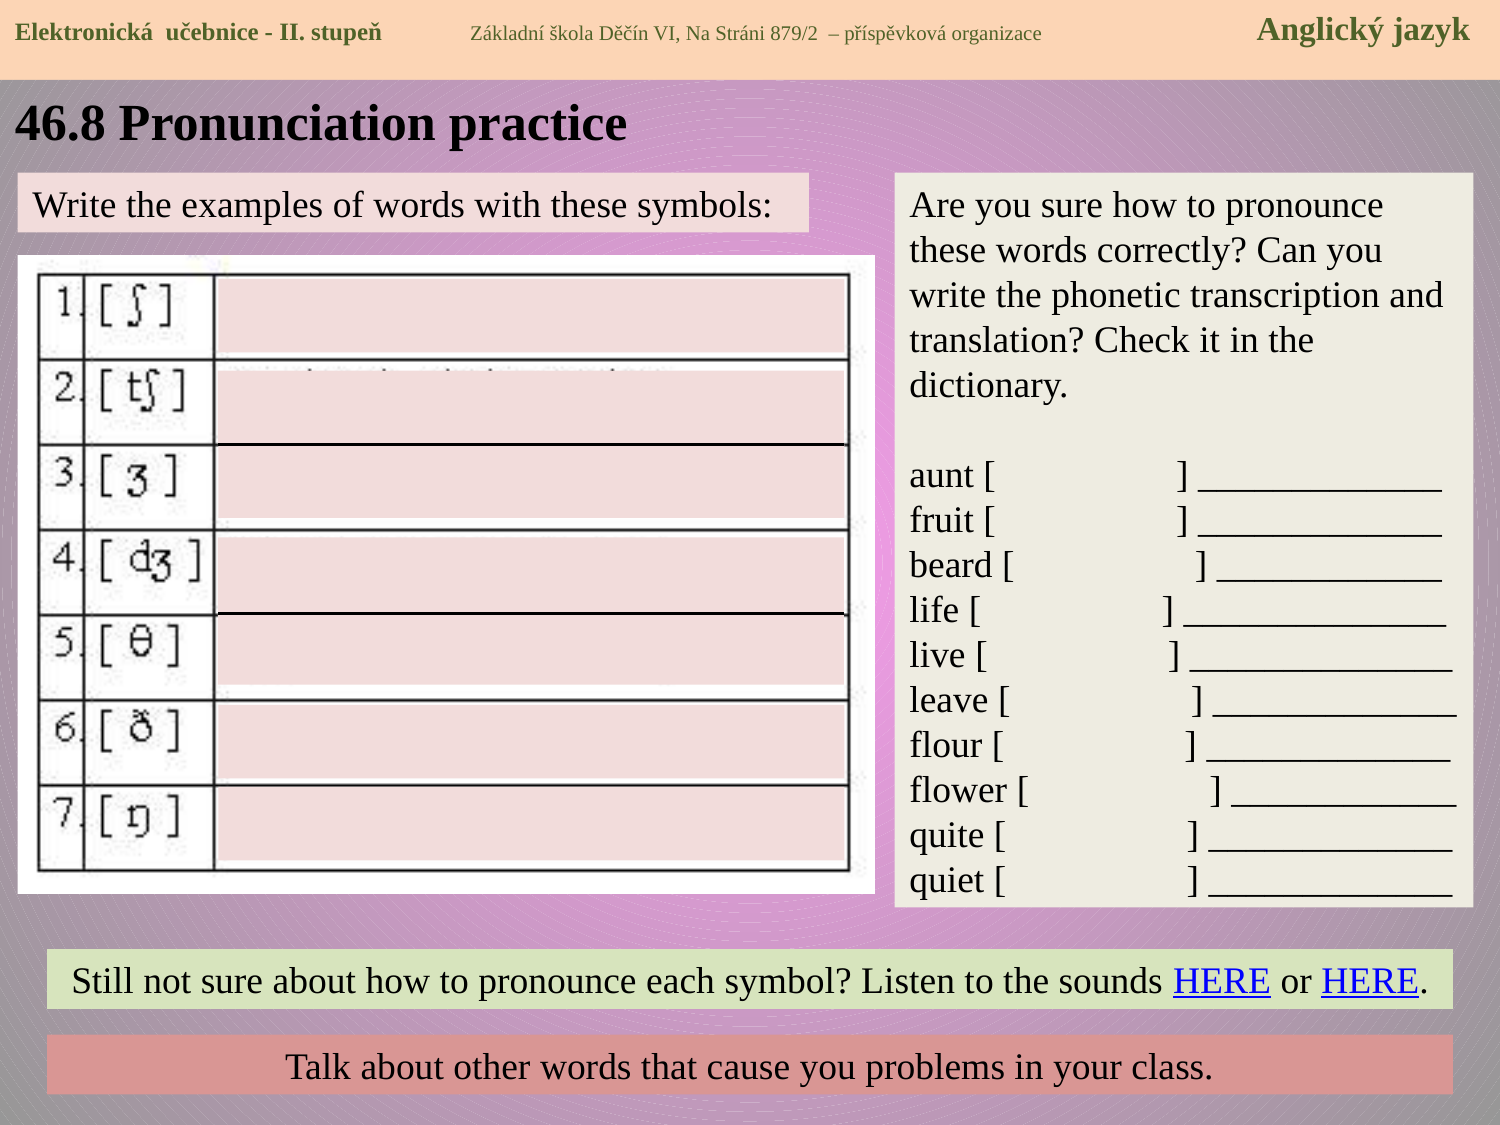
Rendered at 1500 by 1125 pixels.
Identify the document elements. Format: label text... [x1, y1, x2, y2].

text_box Elektronická učebnice - II. stupeň Základní škola Děčín VI, Na Stráni 879/2 – příspěvková organizace Anglický jazyk [0, 0, 1500, 80]
picture [17, 255, 876, 894]
text_box Talk about other words that cause you problems in your class. [47, 1034, 1453, 1095]
text_box Are you sure how to pronounce these words correctly? Can you write the phonetic transcription and translation? Check it in the dictionary. aunt [ ] _____________ fruit [ ] _____________ beard [ ] ____________ life [ ] ______________ live [ ] ______________ leave [ ] _____________ flour [ ] _____________ flower [ ] ____________ quite [ ] _____________ quiet [ ] _____________ [894, 172, 1474, 908]
text_box [738, 574, 1471, 925]
text_box Still not sure about how to pronounce each symbol? Listen to the sounds HERE or HERE. [47, 949, 1453, 1009]
text_box Write the examples of words with these symbols: [17, 172, 809, 233]
text_box [0, 80, 1500, 1125]
